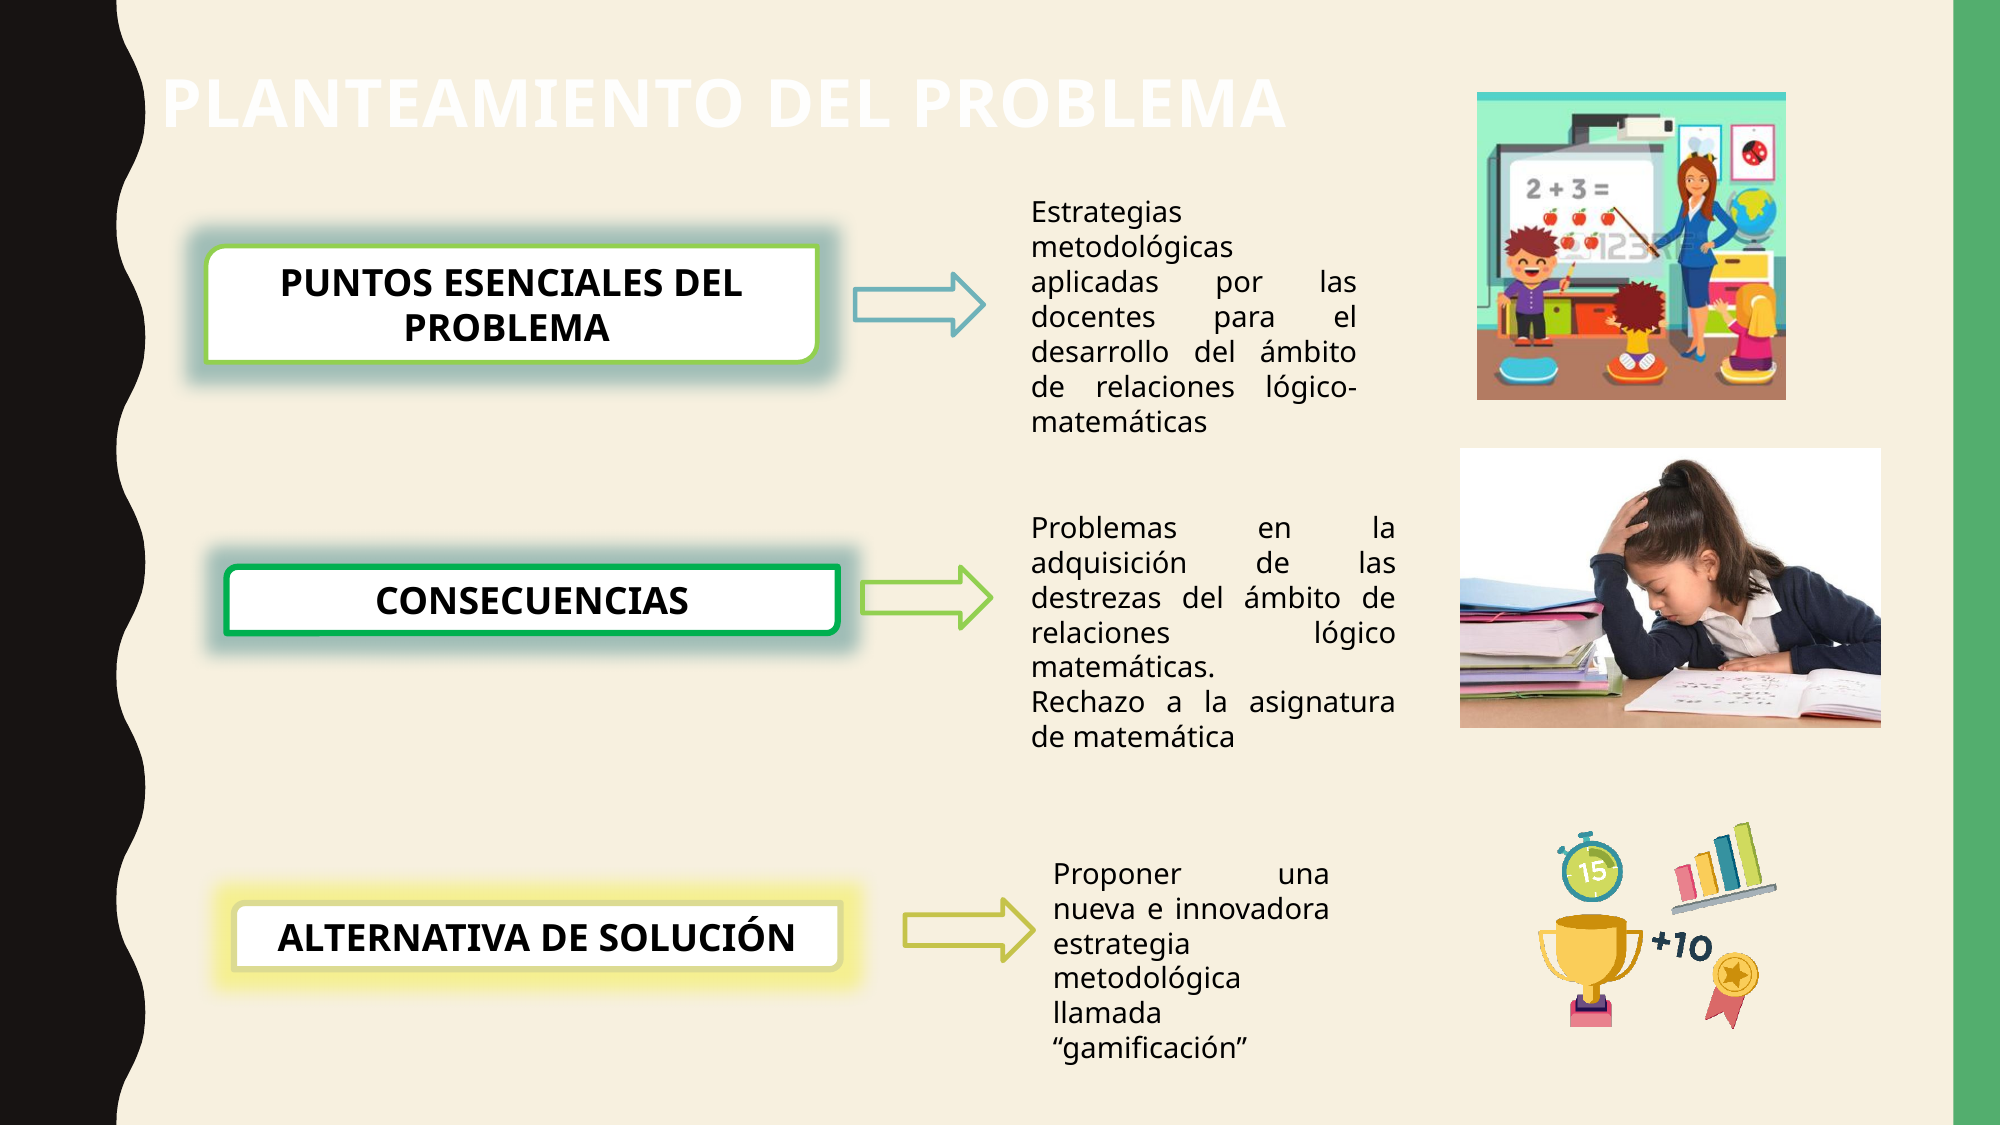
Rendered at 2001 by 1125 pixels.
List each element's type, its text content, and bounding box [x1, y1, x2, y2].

text_box [861, 565, 992, 630]
text_box [854, 272, 985, 337]
text_box [903, 898, 1035, 962]
text_box Estrategias metodológicas aplicadas por las docentes para el desarrollo del ámbito de relaciones lógico-matemáticas [1015, 186, 1373, 446]
text_box PUNTOS ESENCIALES DEL PROBLEMA [205, 244, 819, 364]
picture [1460, 776, 1855, 1055]
picture [1477, 92, 1786, 400]
picture [1460, 448, 1881, 728]
text_box Problemas en la adquisición de las destrezas del ámbito de relaciones lógico matemáticas. Rechazo a la asignatura de matemática [1015, 501, 1412, 762]
text_box Proponer una nueva e innovadora estrategia metodológica llamada “gamificación” [1038, 847, 1346, 1073]
text_box ALTERNATIVA DE SOLUCIÓN [232, 901, 842, 971]
text_box PLANTEAMIENTO DEL PROBLEMA [145, 53, 1340, 148]
text_box CONSECUENCIAS [225, 565, 839, 635]
